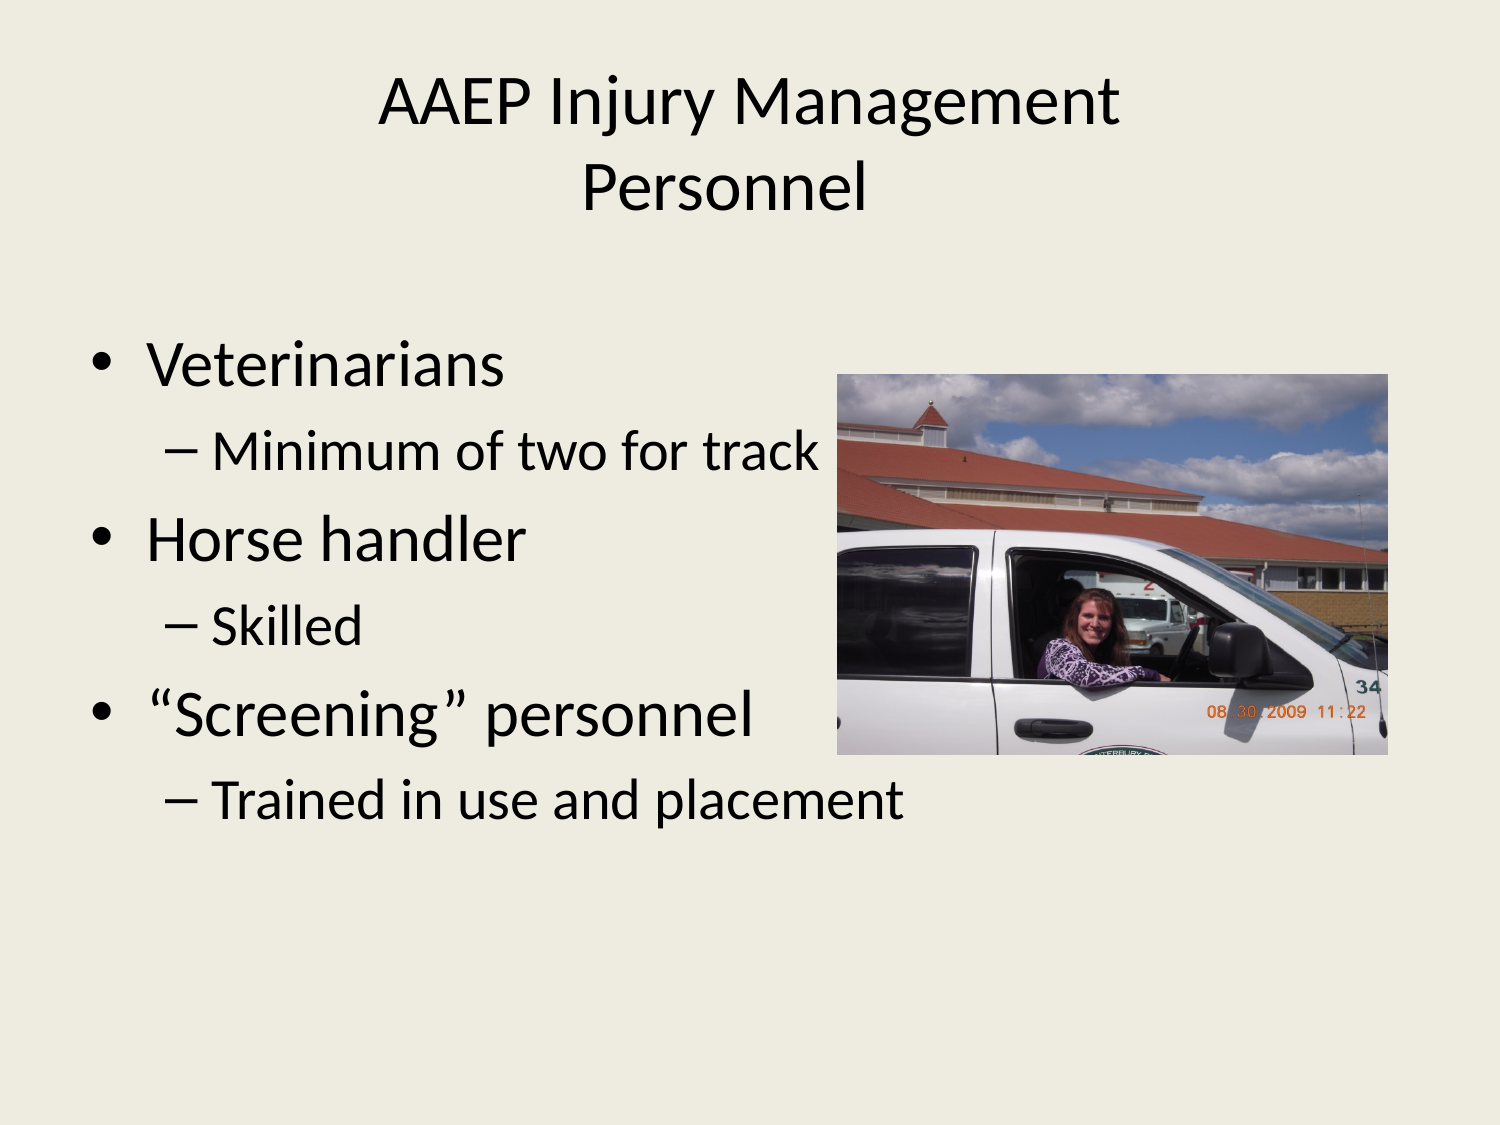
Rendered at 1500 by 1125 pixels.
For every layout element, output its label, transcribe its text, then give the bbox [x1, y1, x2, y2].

title AAEP Injury Management Personnel [75, 45, 1425, 233]
list Veterinarians Minimum of two for track Horse handler Skilled “Screening” personnel Trained in use and placement [75, 312, 1425, 1050]
picture [837, 374, 1388, 756]
